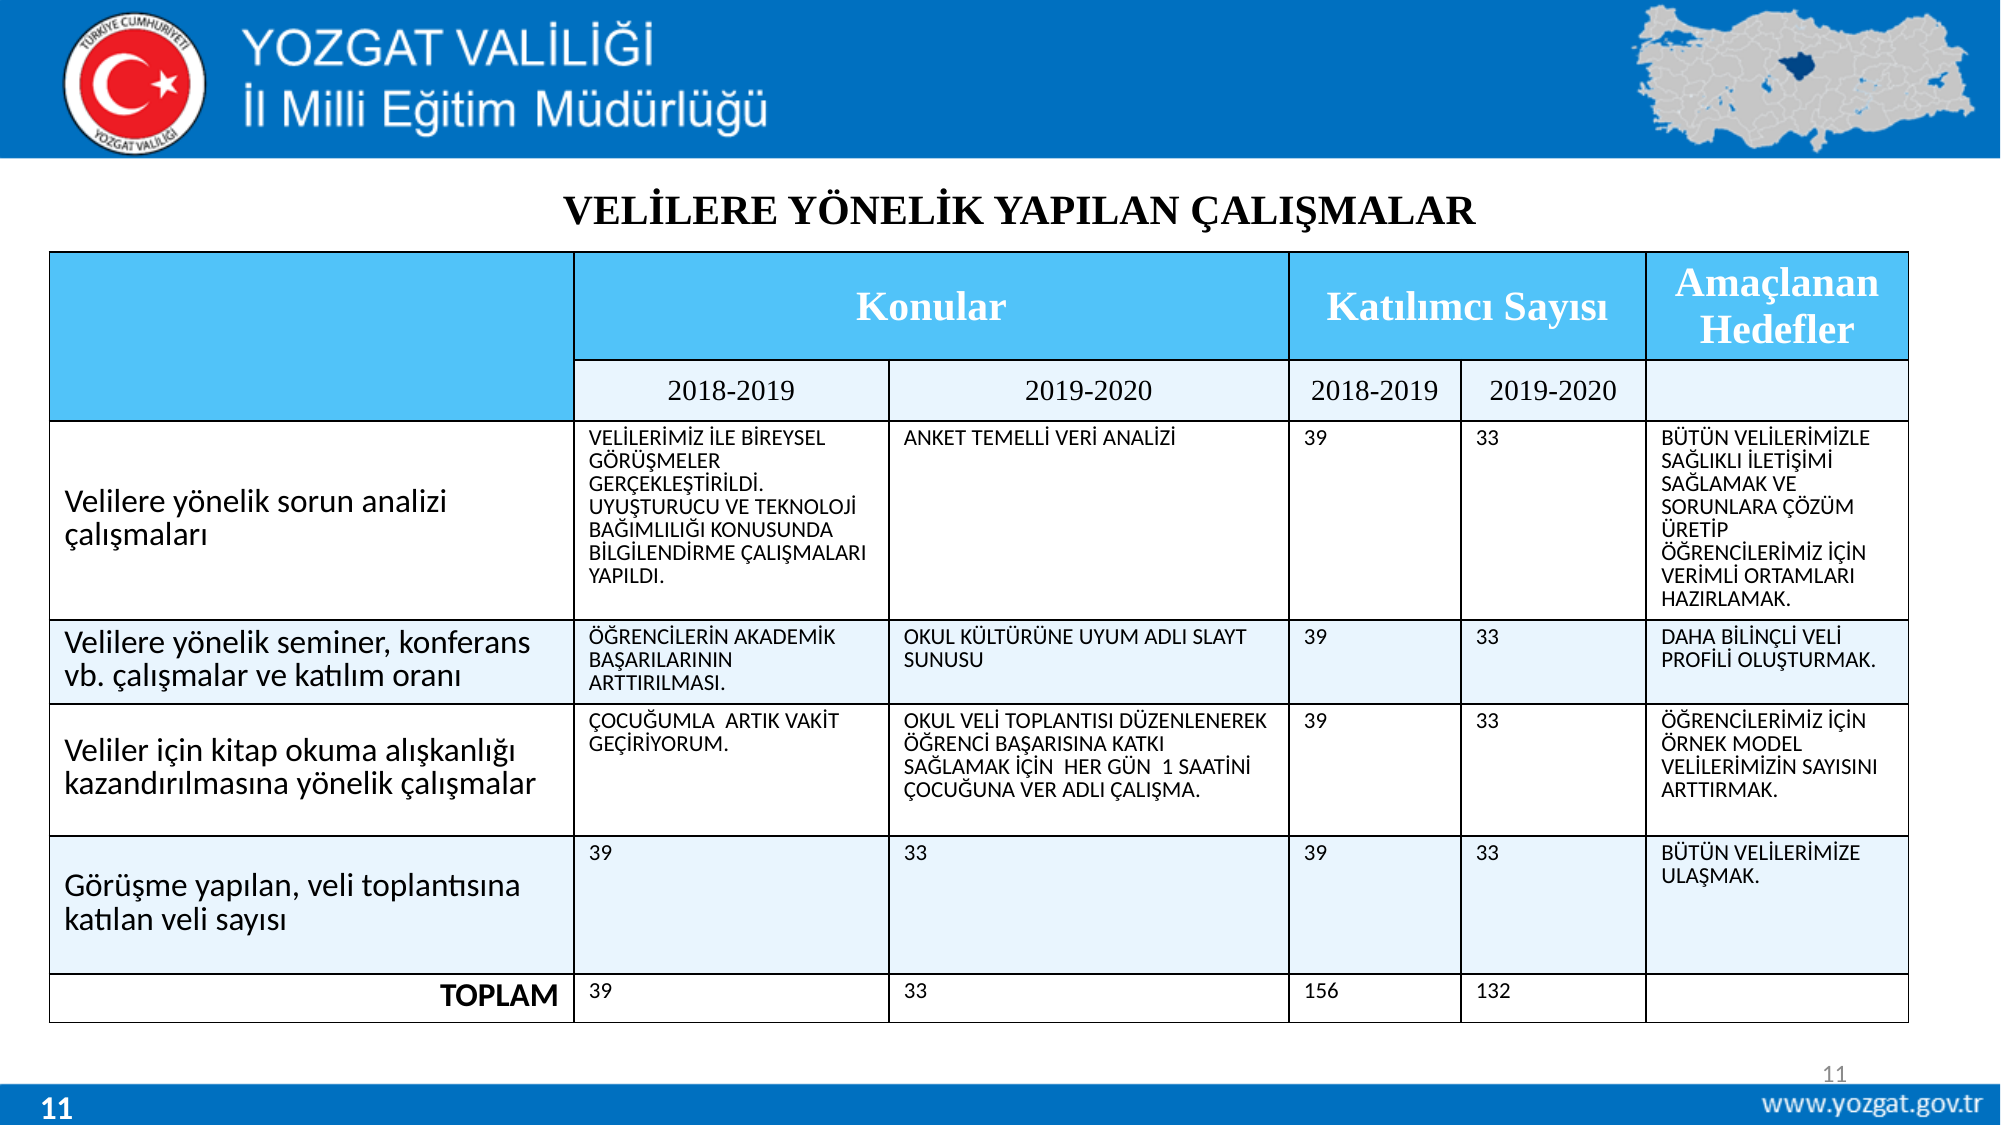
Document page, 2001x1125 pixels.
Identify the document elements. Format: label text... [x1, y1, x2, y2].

table_header Konular [575, 253, 1288, 359]
table_cell Velilere yönelik seminer, konferans vb. çalışmalar ve katılım oranı [50, 621, 573, 703]
table_cell 33 [890, 837, 1288, 973]
table_cell 39 [1290, 705, 1460, 835]
table_cell [1647, 975, 1908, 1022]
table_cell Velilere yönelik sorun analizi çalışmaları [50, 422, 573, 619]
table_cell 39 [575, 837, 888, 973]
table_header Katılımcı Sayısı [1290, 253, 1645, 359]
table_header [50, 253, 573, 420]
table_cell TOPLAM [50, 975, 573, 1022]
table_cell ÖĞRENCİLERİN AKADEMİK BAŞARILARININ ARTTIRILMASI. [575, 621, 888, 703]
table_cell VELİLERİMİZ İLE BİREYSEL GÖRÜŞMELER GERÇEKLEŞTİRİLDİ. UYUŞTURUCU VE TEKNOLOJİ BAĞIMLILIĞI KONUSUNDA BİLGİLENDİRME ÇALIŞMALARI YAPILDI. [575, 422, 888, 619]
table_cell DAHA BİLİNÇLİ VELİ PROFİLİ OLUŞTURMAK. [1647, 621, 1908, 703]
picture [0, 0, 2001, 1125]
table_cell BÜTÜN VELİLERİMİZE ULAŞMAK. [1647, 837, 1908, 973]
table_cell OKUL VELİ TOPLANTISI DÜZENLENEREK ÖĞRENCİ BAŞARISINA KATKI SAĞLAMAK İÇİN HER GÜN 1 SAATİNİ ÇOCUĞUNA VER ADLI ÇALIŞMA. [890, 705, 1288, 835]
title VELİLERE YÖNELİK YAPILAN ÇALIŞMALAR [350, 180, 1689, 251]
table_cell 39 [1290, 621, 1460, 703]
table_cell 39 [575, 975, 888, 1022]
table_cell Veliler için kitap okuma alışkanlığı kazandırılmasına yönelik çalışmalar [50, 705, 573, 835]
table_cell ÖĞRENCİLERİMİZ İÇİN ÖRNEK MODEL VELİLERİMİZİN SAYISINI ARTTIRMAK. [1647, 705, 1908, 835]
table_cell 39 [1290, 837, 1460, 973]
table_cell 39 [1290, 422, 1460, 619]
table_cell 2018-2019 [1290, 361, 1460, 420]
table_cell 33 [1462, 621, 1645, 703]
table_cell 33 [1462, 705, 1645, 835]
table_cell ANKET TEMELLİ VERİ ANALİZİ [890, 422, 1288, 619]
table_header Amaçlanan Hedefler [1647, 253, 1908, 359]
slide_number 11 [1412, 1042, 1863, 1103]
table_cell 2018-2019 [575, 361, 888, 420]
table_cell BÜTÜN VELİLERİMİZLE SAĞLIKLI İLETİŞİMİ SAĞLAMAK VE SORUNLARA ÇÖZÜM ÜRETİP ÖĞRENCİLERİMİZ İÇİN VERİMLİ ORTAMLARI HAZIRLAMAK. [1647, 422, 1908, 619]
table_cell 33 [1462, 837, 1645, 973]
table_cell ÇOCUĞUMLA ARTIK VAKİT GEÇİRİYORUM. [575, 705, 888, 835]
table_cell Görüşme yapılan, veli toplantısına katılan veli sayısı [50, 837, 573, 973]
table_cell 156 [1290, 975, 1460, 1022]
table_cell 33 [890, 975, 1288, 1022]
table_cell 33 [1462, 422, 1645, 619]
table_cell [1647, 361, 1908, 420]
table_cell 2019-2020 [890, 361, 1288, 420]
table_cell OKUL KÜLTÜRÜNE UYUM ADLI SLAYT SUNUSU [890, 621, 1288, 703]
table_cell 132 [1462, 975, 1645, 1022]
table_cell 2019-2020 [1462, 361, 1645, 420]
